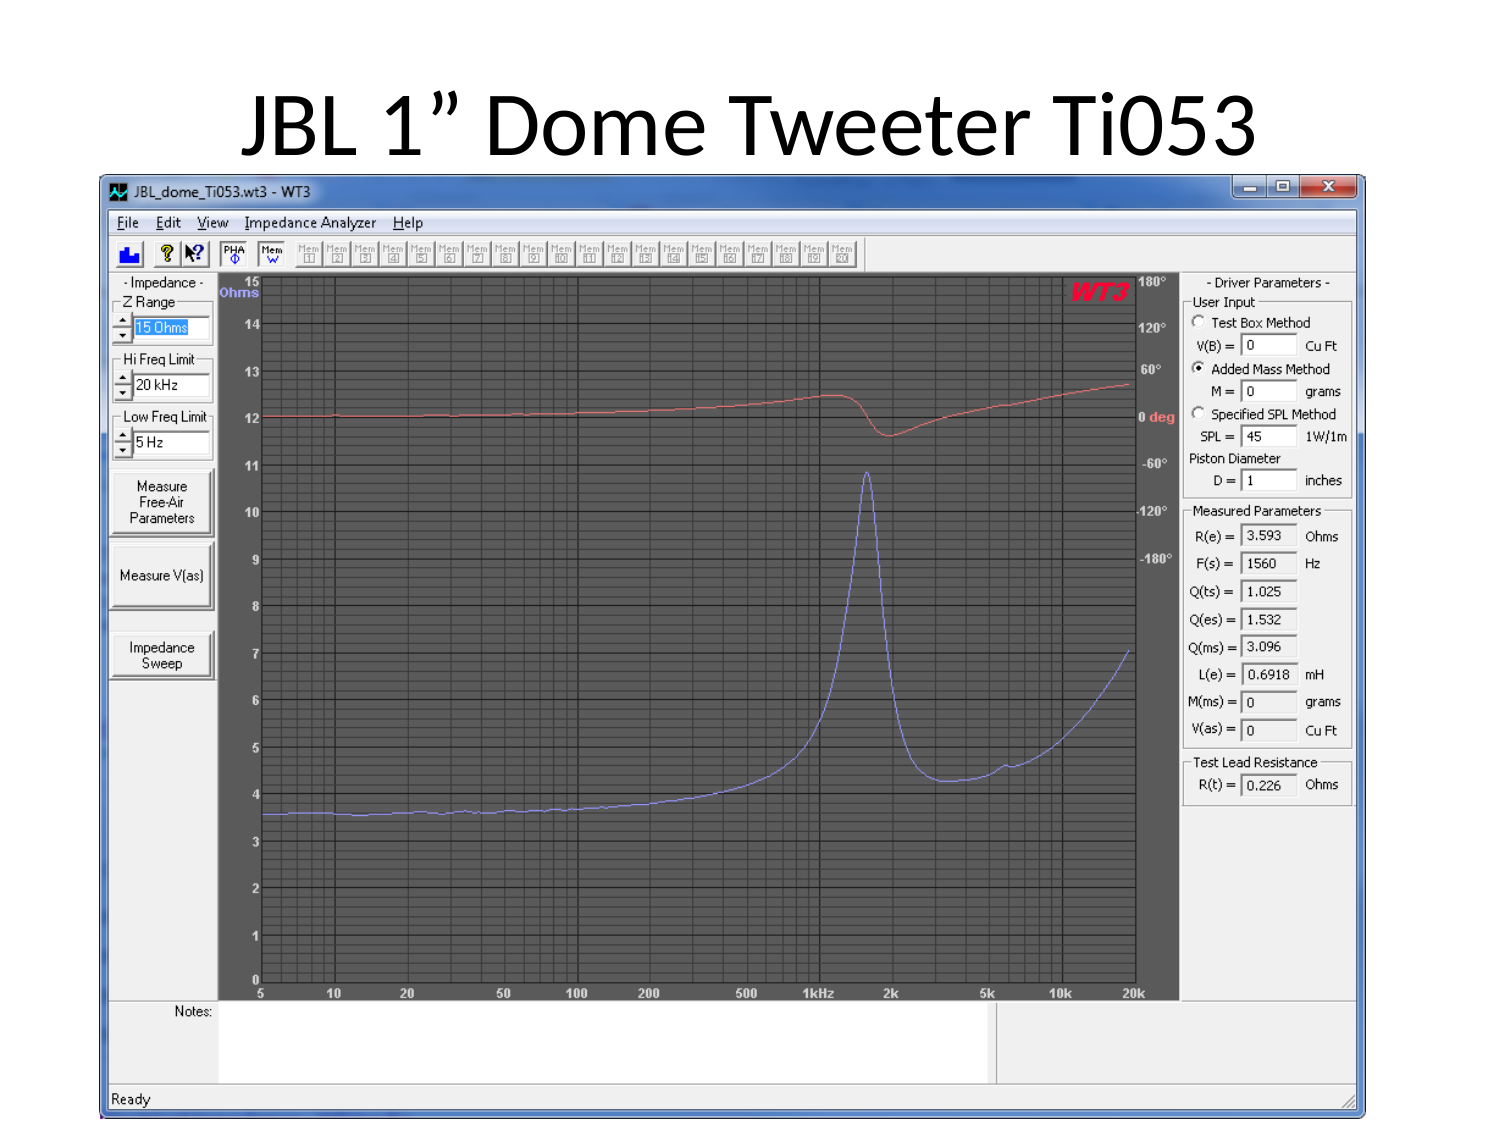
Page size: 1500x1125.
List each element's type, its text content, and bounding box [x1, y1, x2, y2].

title JBL 1” Dome Tweeter Ti053 [75, 24, 1425, 213]
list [99, 174, 1366, 1119]
